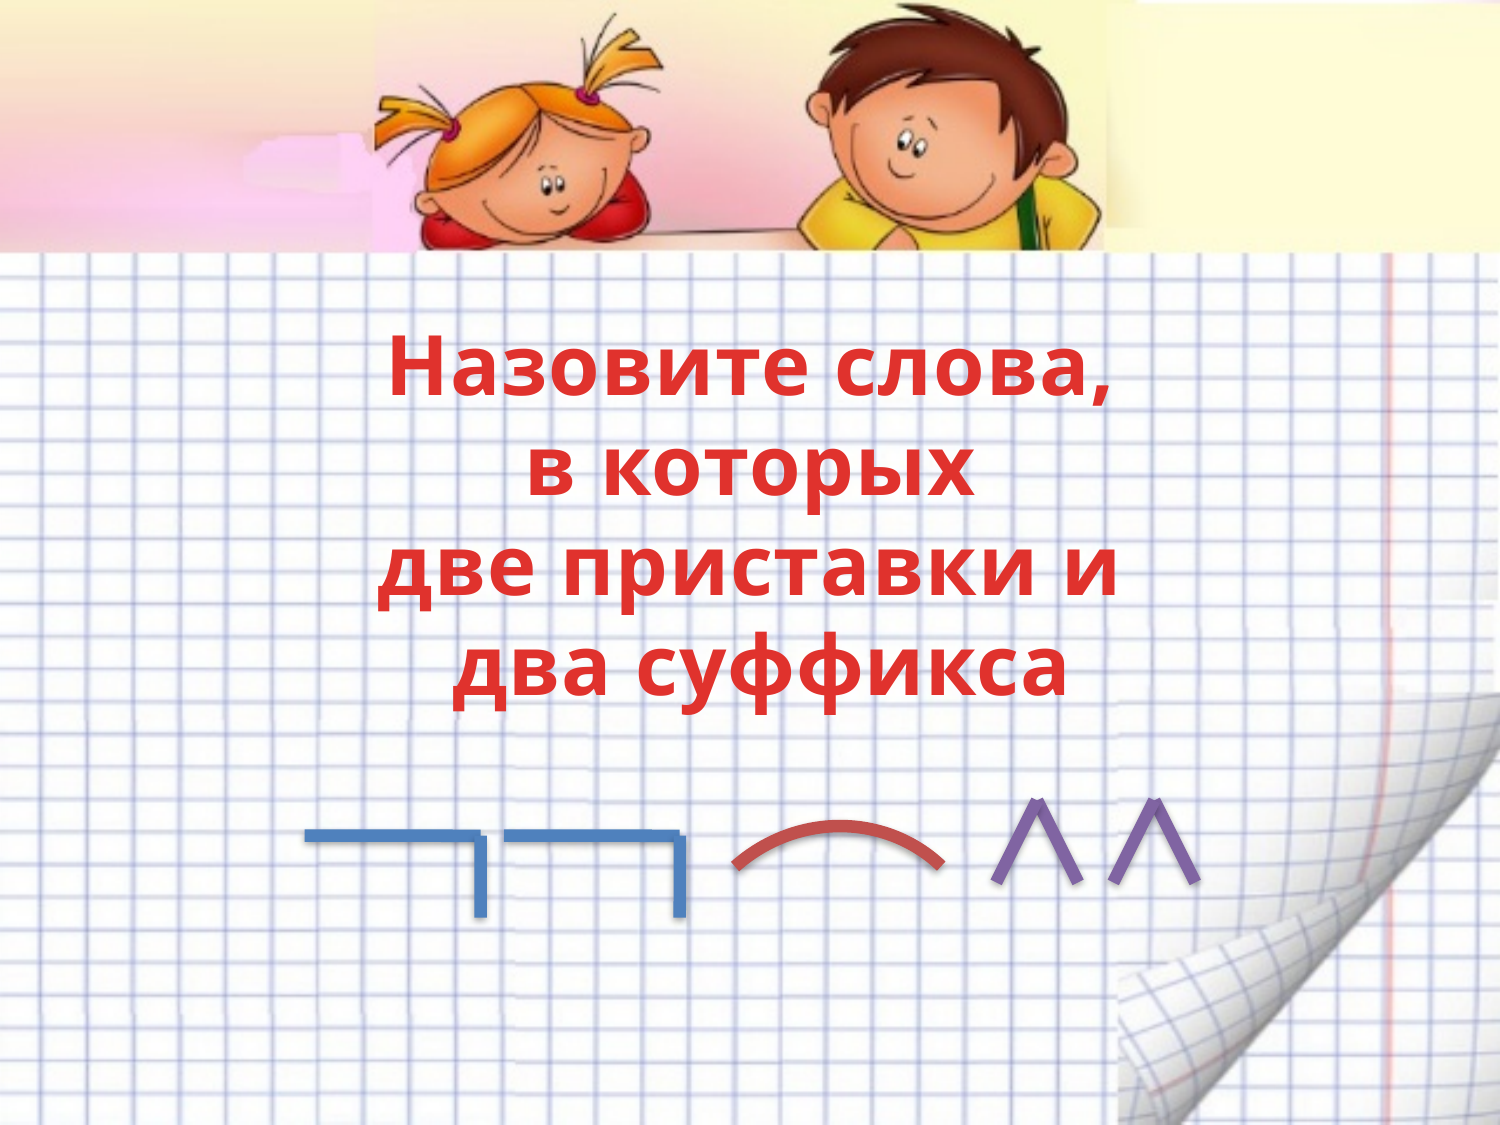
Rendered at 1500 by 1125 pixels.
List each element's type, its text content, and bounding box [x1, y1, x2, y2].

text_box Назовите слова, в которых две приставки и два суффикса [257, 304, 1266, 720]
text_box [304, 800, 1196, 1125]
picture [0, 0, 1500, 1125]
